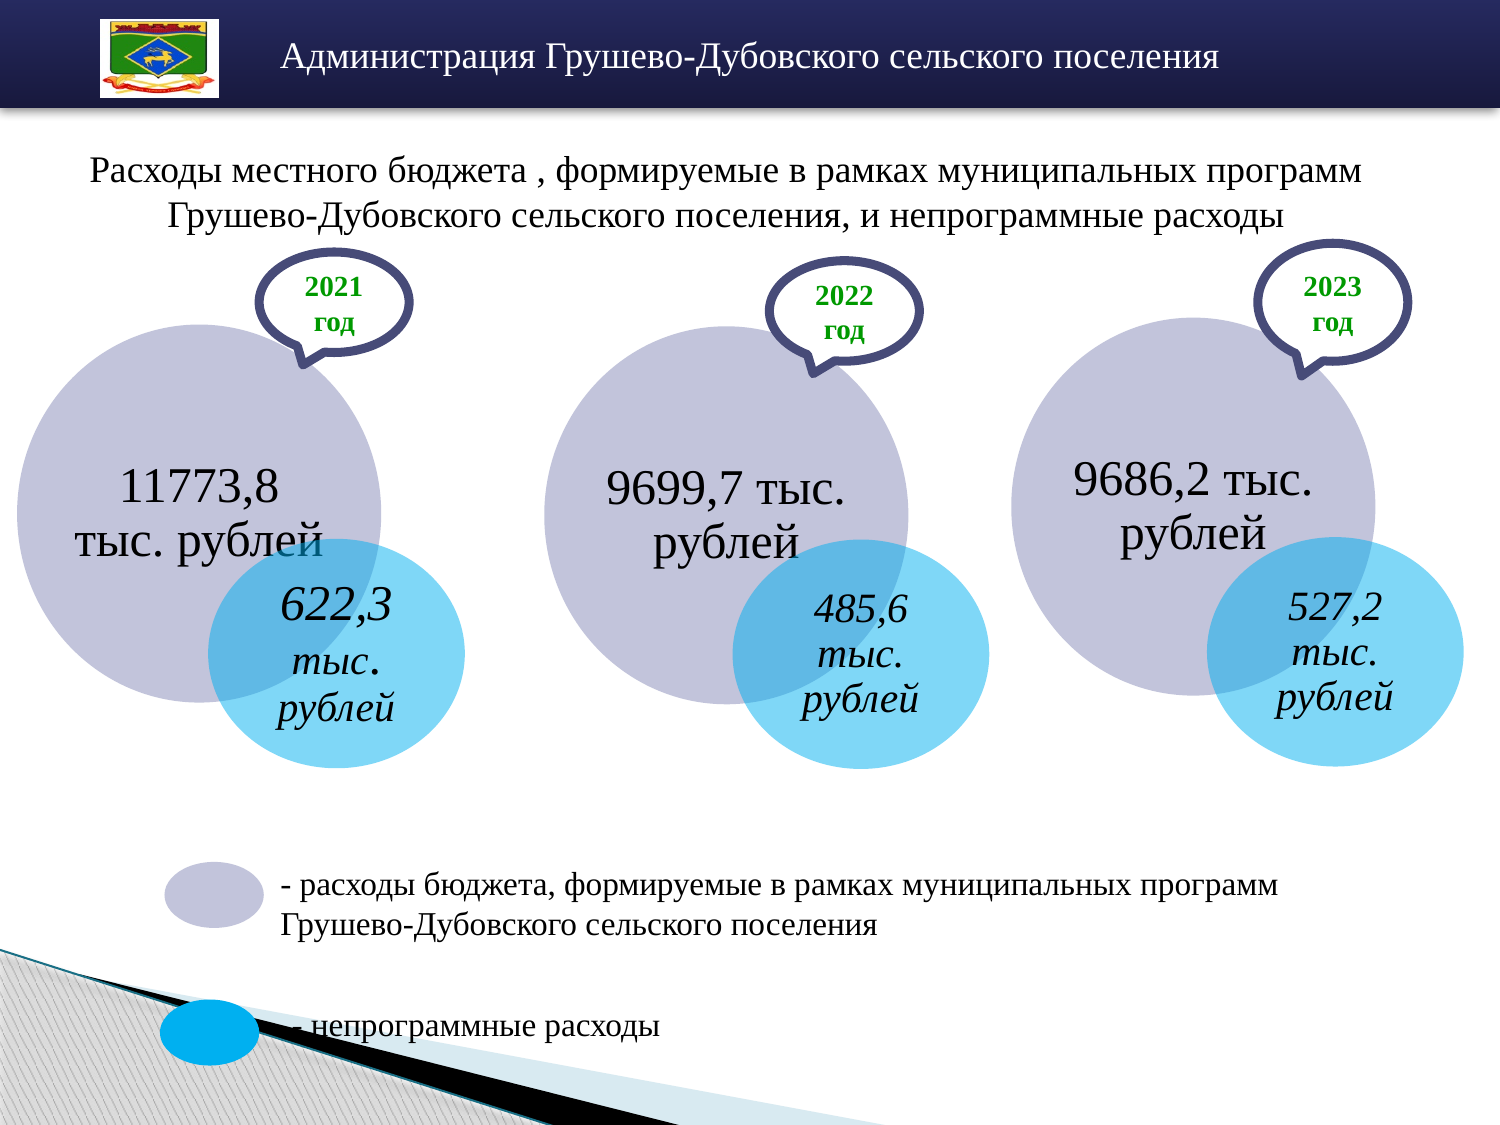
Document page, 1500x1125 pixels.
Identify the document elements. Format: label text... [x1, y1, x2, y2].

picture [100, 18, 219, 98]
text_box [159, 999, 260, 1066]
text_box - расходы бюджета, формируемые в рамках муниципальных программ Грушево-Дубовского сельского поселения [265, 854, 1424, 950]
text_box - непрограммные расходы [276, 995, 1293, 1050]
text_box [29, 239, 507, 835]
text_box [1023, 237, 1500, 823]
text_box Расходы местного бюджета , формируемые в рамках муниципальных программ Грушево-Дубовского сельского поселения, и непрограммные расходы [29, 137, 1424, 242]
text_box Администрация Грушево-Дубовского сельского поселения [0, 0, 1500, 108]
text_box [164, 861, 265, 929]
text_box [548, 242, 1019, 823]
